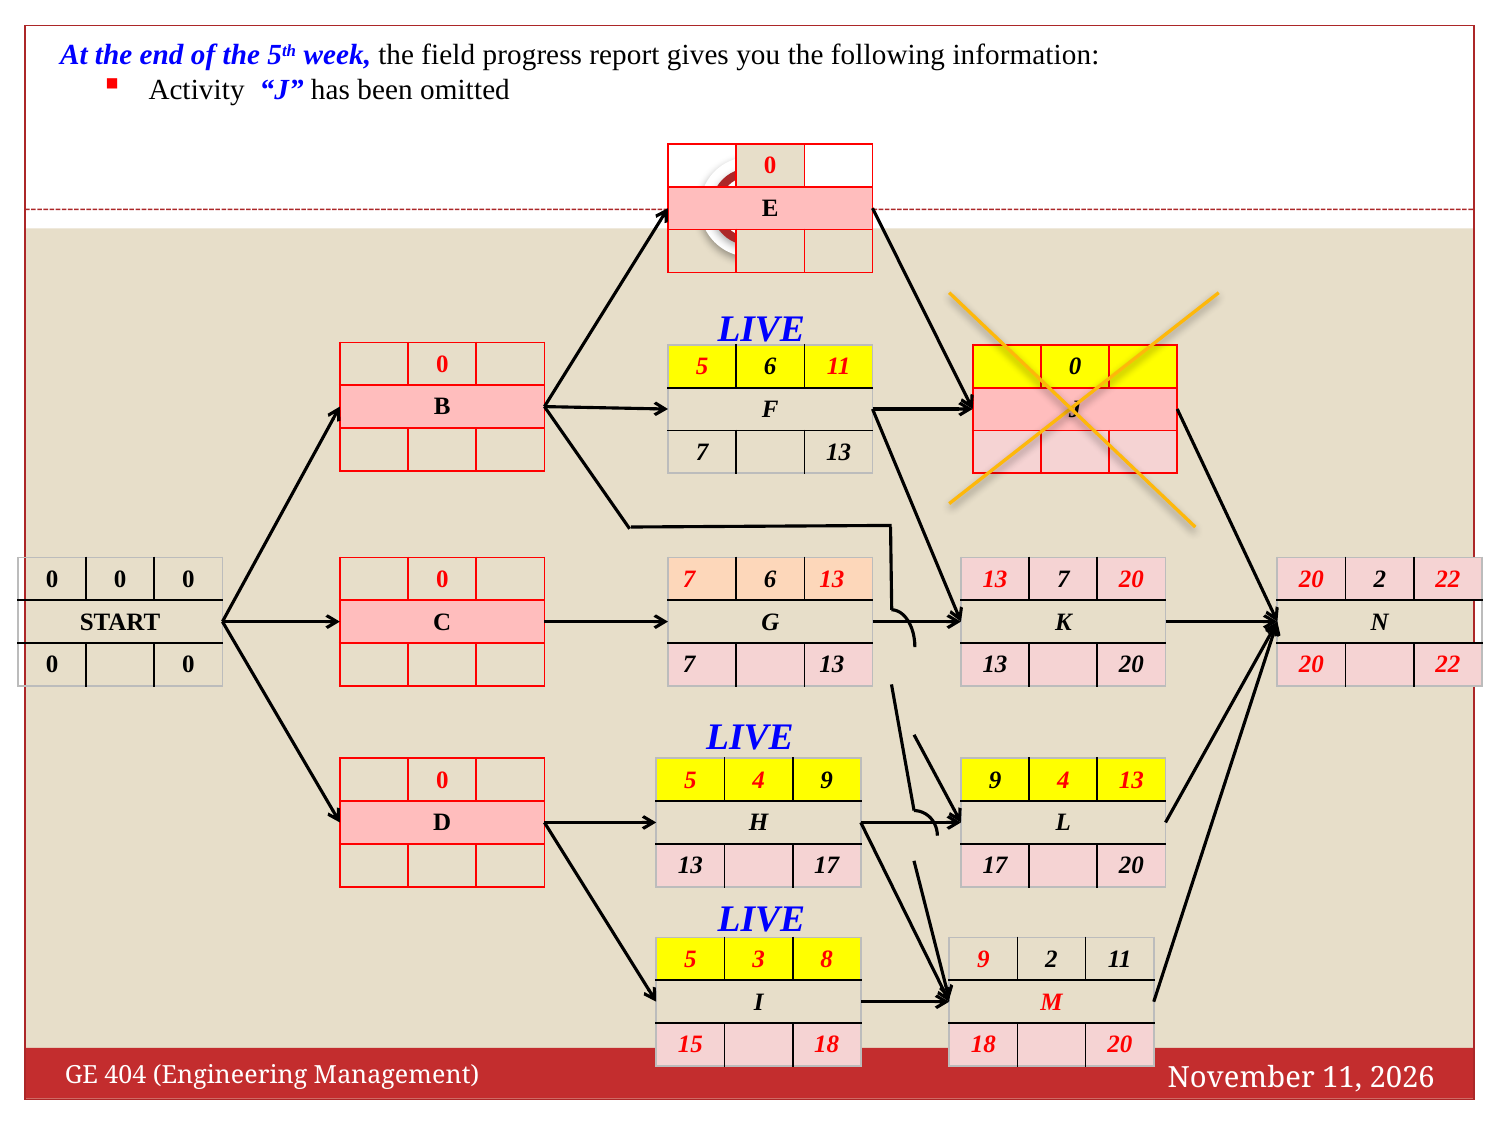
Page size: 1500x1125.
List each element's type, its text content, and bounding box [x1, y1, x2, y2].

text_box [891, 638, 916, 648]
table_header 20 [1284, 558, 1345, 599]
table_header 5 [657, 759, 724, 800]
table_header 5 [663, 938, 724, 979]
table_header [805, 145, 872, 186]
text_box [222, 624, 340, 826]
table_cell [1030, 644, 1096, 685]
table_cell 17 [962, 845, 1028, 886]
table_header [669, 145, 735, 186]
table_header [477, 759, 544, 800]
table_cell [725, 845, 792, 886]
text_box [544, 409, 630, 529]
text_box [1177, 411, 1278, 621]
table_header 4 [725, 765, 792, 800]
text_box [222, 409, 340, 622]
table_header 3 [725, 947, 792, 979]
table_cell 0 [19, 644, 85, 685]
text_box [1198, 292, 1219, 504]
table_cell 18 [794, 1024, 860, 1065]
table_header 13 [1098, 759, 1147, 800]
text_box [872, 211, 973, 410]
table_cell [1018, 1024, 1085, 1065]
table_header 11 [1086, 938, 1147, 979]
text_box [544, 211, 669, 408]
table_cell L [962, 802, 1147, 843]
table_header 11 [805, 346, 865, 387]
table_cell 17 [794, 845, 853, 886]
table_cell [409, 845, 475, 886]
table_header [346, 759, 407, 800]
table_cell [409, 644, 475, 685]
table_cell I [657, 981, 860, 1022]
table_header 9 [794, 759, 860, 800]
table_cell G [669, 601, 872, 642]
table_header 8 [794, 938, 853, 979]
table_header 20 [1098, 558, 1165, 599]
table_header 7 [669, 558, 735, 599]
table_cell START [19, 601, 216, 642]
table_cell 13 [805, 644, 872, 685]
table_header 13 [967, 558, 1028, 599]
table_cell K [962, 601, 1165, 642]
table_cell [1030, 845, 1096, 886]
table_header 0 [19, 558, 85, 599]
table_cell [341, 845, 407, 886]
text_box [1153, 624, 1278, 1006]
table_cell [477, 429, 538, 470]
table_cell 20 [1098, 845, 1147, 886]
footer GE 404 (Engineering Management) [50, 1051, 638, 1112]
table_cell 7 [669, 644, 735, 685]
table_header [341, 343, 407, 384]
table_cell 20 [1098, 644, 1147, 685]
table_header 4 [1030, 759, 1096, 800]
table_header 0 [737, 145, 804, 186]
table_cell [346, 644, 407, 685]
table_header 7 [1030, 558, 1096, 599]
text_box LIVE [685, 296, 838, 357]
table_cell [675, 230, 735, 272]
table_cell D [341, 802, 544, 843]
table_header 2 [1346, 558, 1413, 599]
table_header [346, 558, 407, 599]
table_cell [737, 431, 804, 472]
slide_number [950, 1050, 1450, 1111]
table_cell 18 [950, 1024, 1017, 1065]
table_header 22 [1415, 558, 1481, 599]
table_cell 15 [657, 1024, 724, 1065]
table_cell 13 [805, 431, 865, 472]
table_header 0 [409, 759, 475, 800]
table_header 0 [409, 343, 475, 384]
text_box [948, 292, 1196, 528]
table_cell [725, 1024, 792, 1065]
table_header [477, 343, 537, 384]
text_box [632, 409, 669, 413]
table_header 6 [737, 558, 804, 599]
text_box LIVE [673, 704, 827, 765]
table_cell B [341, 386, 538, 427]
table_header 9 [957, 938, 1017, 979]
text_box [544, 825, 657, 1006]
table_cell [1346, 644, 1413, 685]
table_header 0 [87, 558, 153, 599]
table_cell [737, 644, 804, 685]
table_cell N [1284, 601, 1481, 642]
table_header 9 [966, 759, 1028, 800]
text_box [872, 411, 962, 624]
table_cell 13 [663, 845, 724, 886]
table_cell 22 [1415, 644, 1481, 685]
table_cell [477, 644, 544, 685]
table_cell [477, 845, 538, 886]
table_cell E [669, 188, 872, 229]
table_cell [737, 230, 804, 272]
table_header [477, 558, 544, 599]
table_cell F [669, 389, 866, 430]
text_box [860, 832, 932, 1004]
table_cell 20 [1086, 1024, 1153, 1065]
table_cell 7 [669, 431, 735, 472]
text_box At the end of the 5th week, the field progress report gives you the following information: Activity “J” has been omitted [45, 28, 1156, 113]
table_header 0 [409, 558, 475, 599]
table_cell [87, 644, 153, 685]
table_header 6 [737, 357, 804, 387]
table_cell [805, 230, 865, 272]
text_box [913, 734, 962, 826]
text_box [937, 835, 950, 1000]
table_header 0 [155, 558, 215, 599]
table_header 2 [1018, 938, 1085, 979]
table_cell [409, 429, 475, 470]
table_cell 0 [155, 644, 215, 685]
table_header 5 [675, 346, 735, 387]
table_cell [346, 429, 407, 470]
table_cell C [346, 601, 544, 642]
table_cell 20 [1285, 644, 1345, 685]
table_cell 13 [962, 644, 1028, 685]
table_cell M [950, 981, 1153, 1022]
text_box LIVE [685, 887, 838, 947]
table_cell H [657, 802, 860, 843]
table_header 13 [805, 558, 865, 599]
